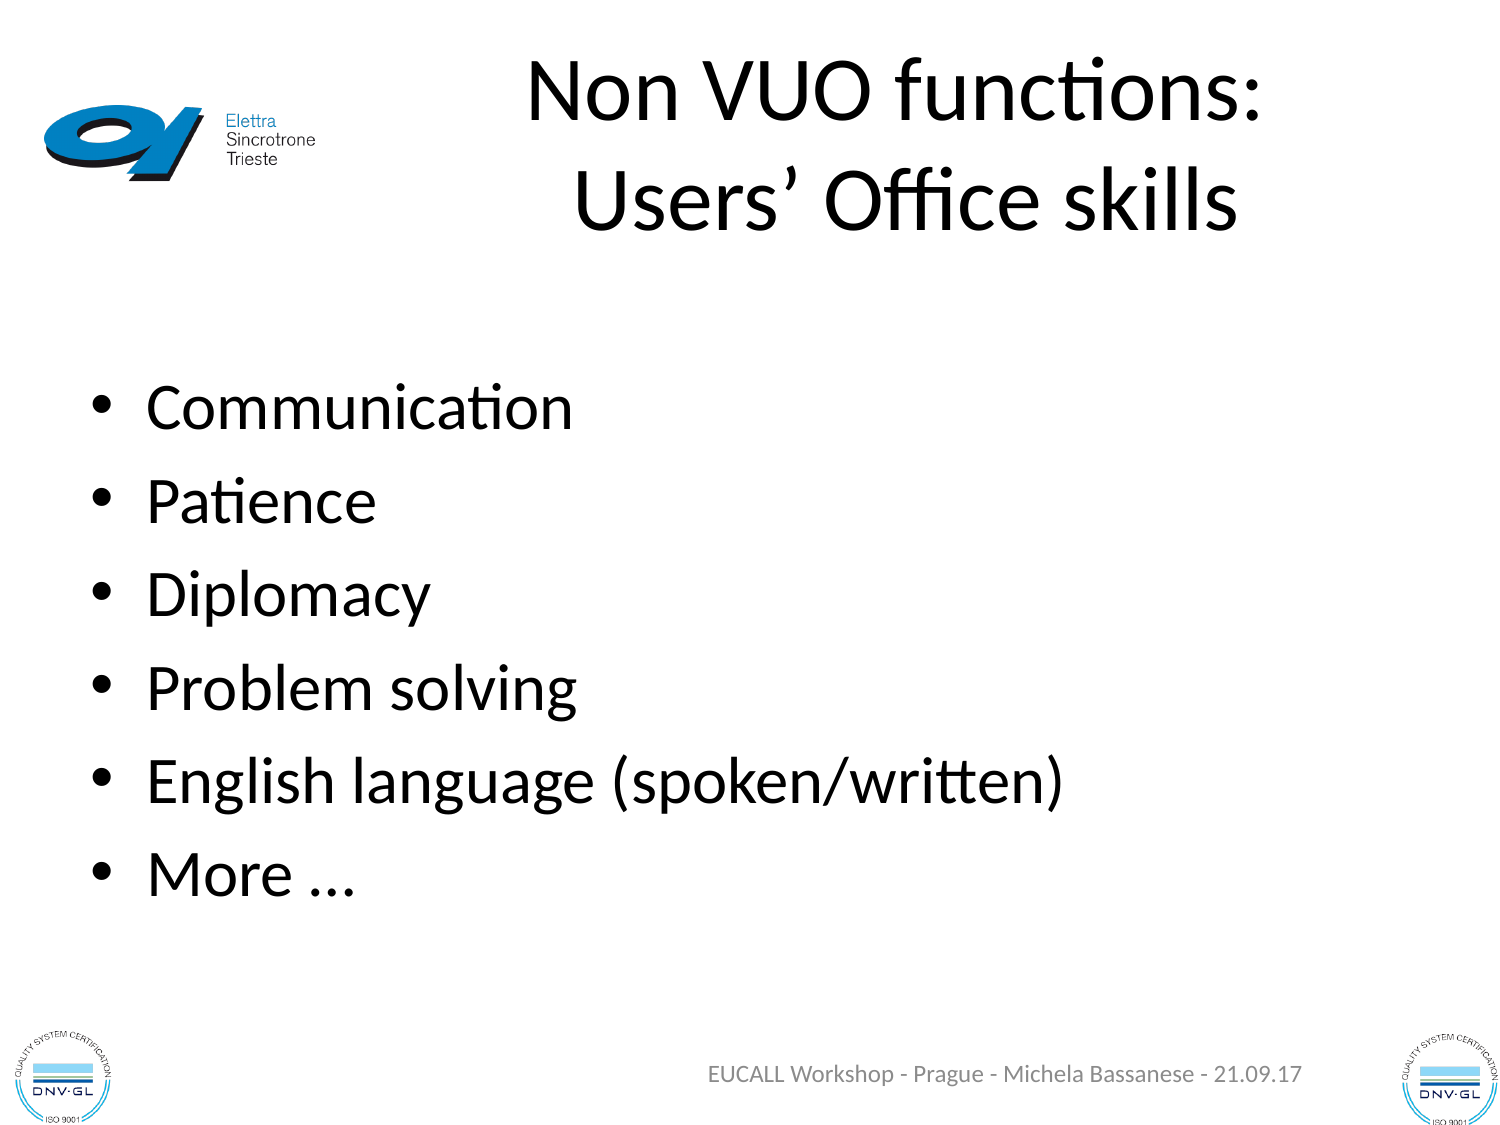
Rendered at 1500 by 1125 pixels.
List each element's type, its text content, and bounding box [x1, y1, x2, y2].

footer EUCALL Workshop - Prague - Michela Bassanese - 21.09.17 [512, 1042, 1319, 1103]
picture [13, 1031, 113, 1125]
list Communication Patience Diplomacy Problem solving English language (spoken/written) More … [75, 262, 1425, 1005]
picture [31, 68, 328, 217]
title Non VUO functions: Users’ Office skills [388, 45, 1426, 233]
picture [1401, 1034, 1500, 1125]
